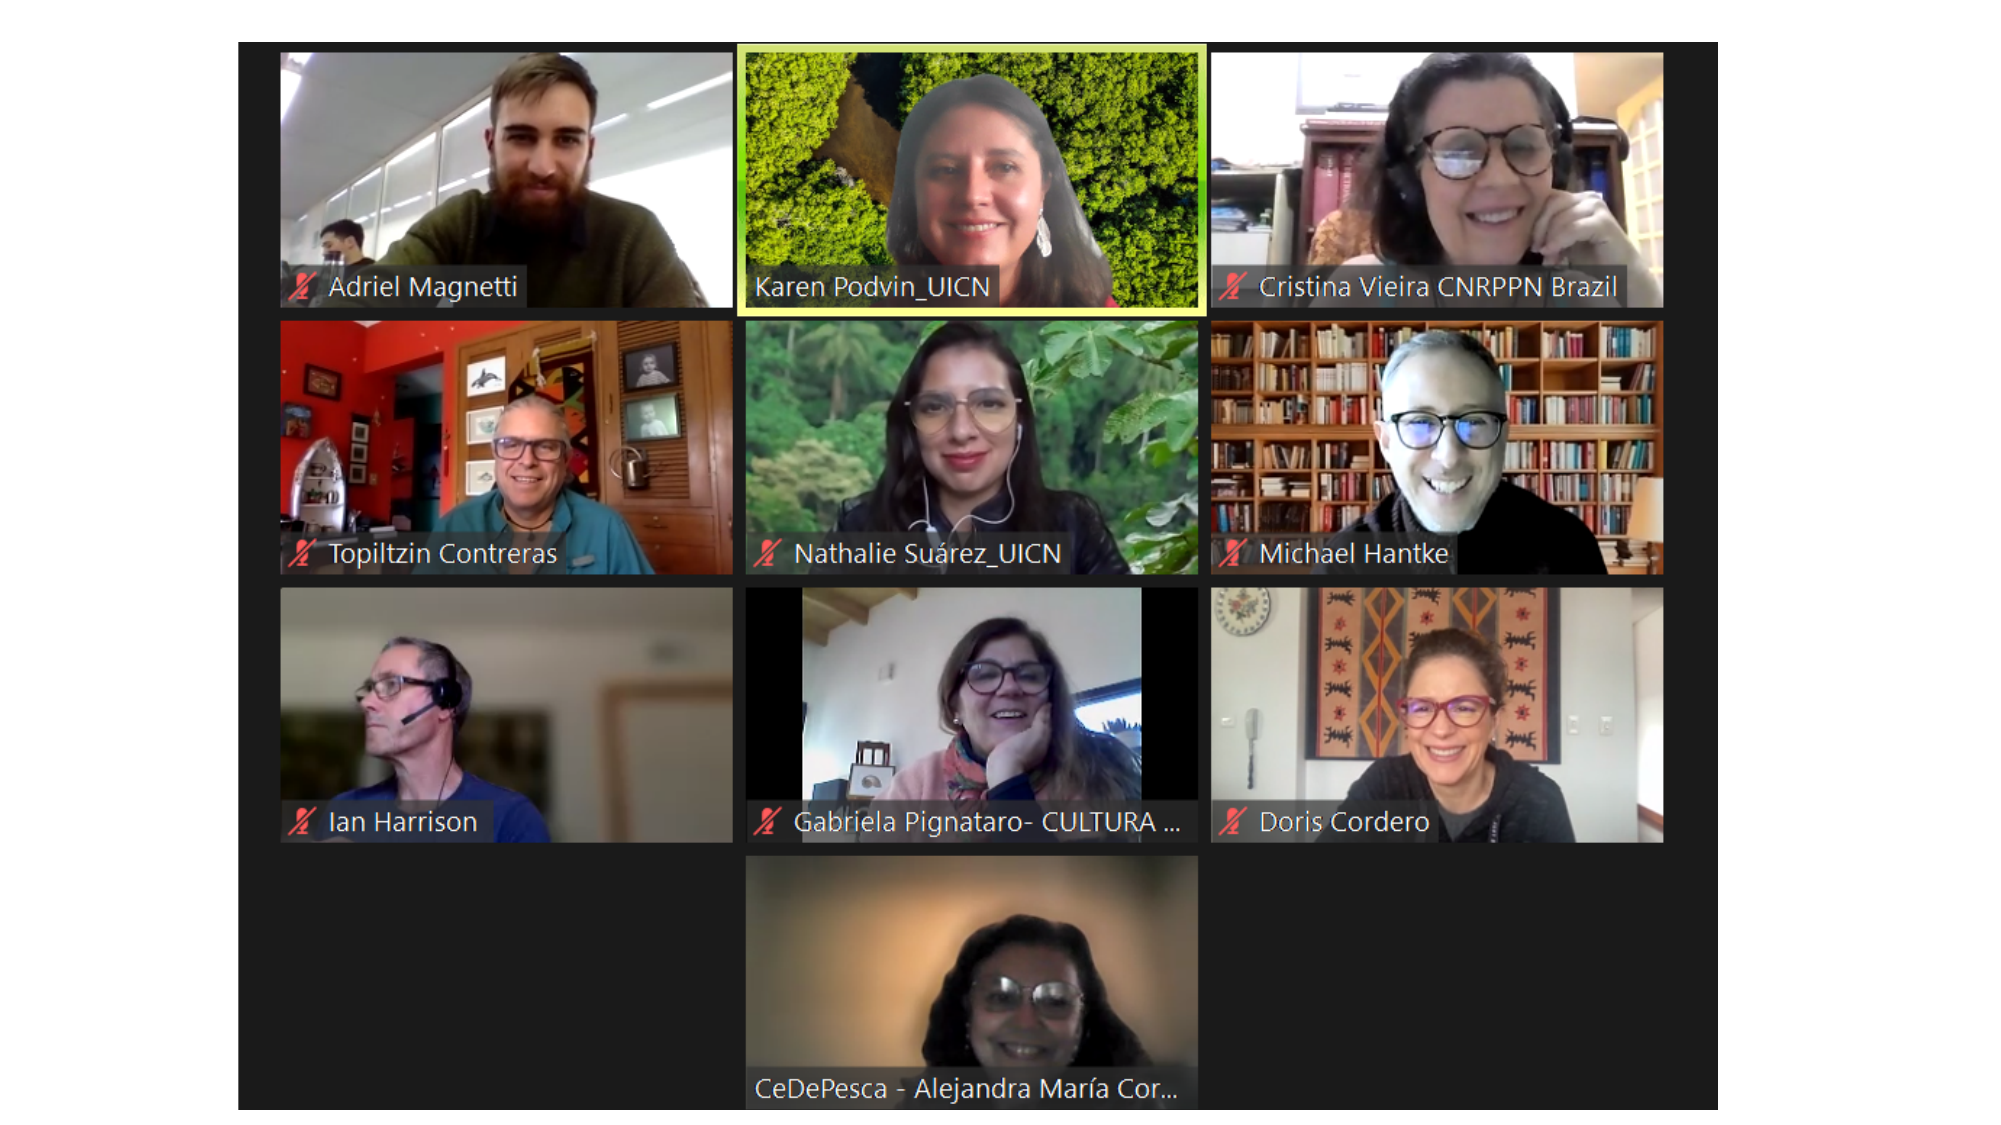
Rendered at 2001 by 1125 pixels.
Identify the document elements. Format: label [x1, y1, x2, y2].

picture [238, 42, 1719, 1110]
